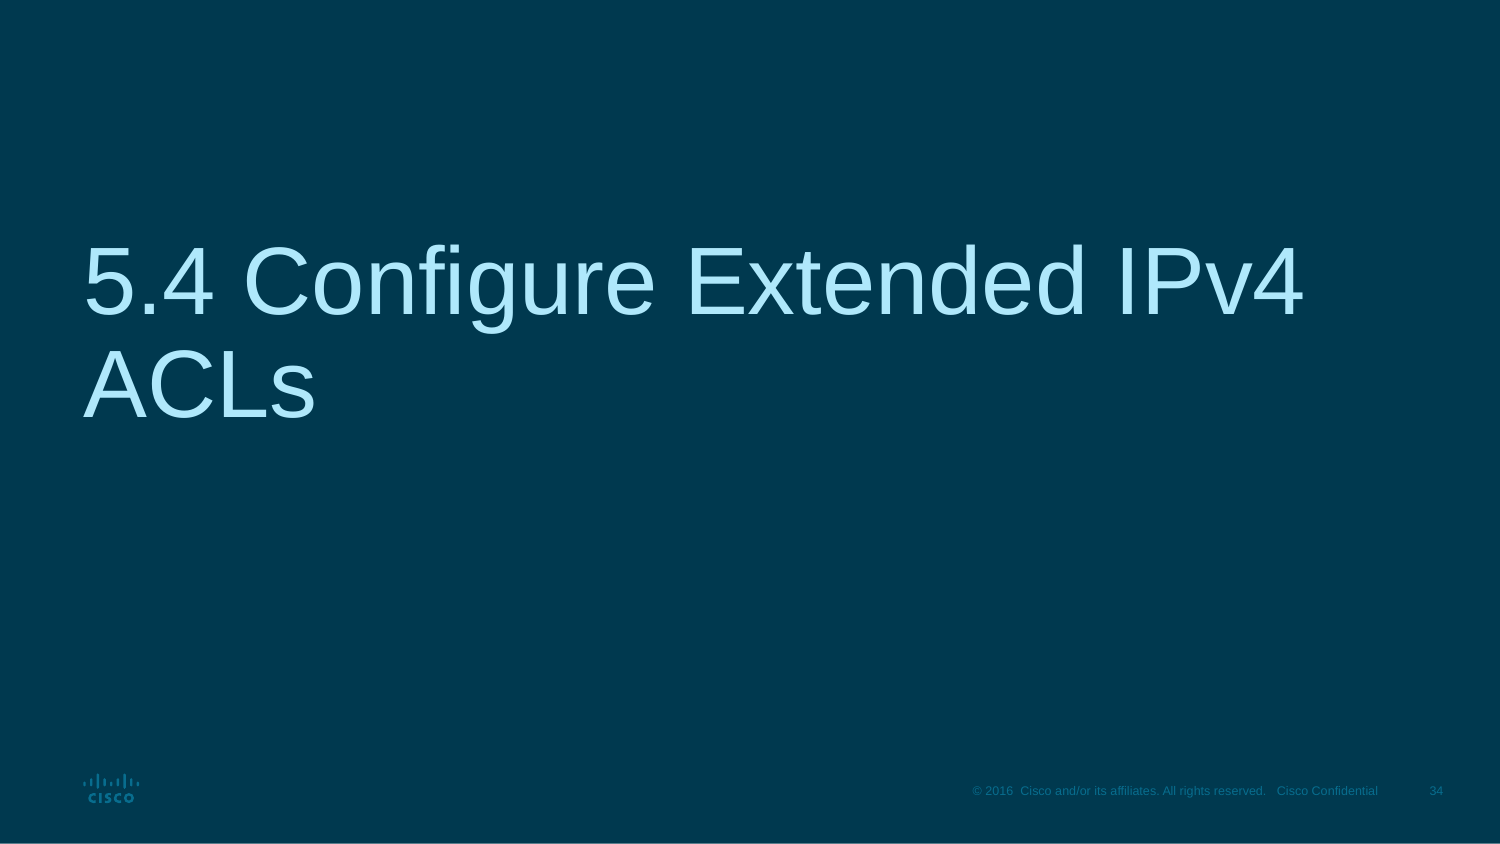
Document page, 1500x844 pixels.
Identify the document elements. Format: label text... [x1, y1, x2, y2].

title 5.4 Configure Extended IPv4 ACLs [68, 222, 1356, 446]
